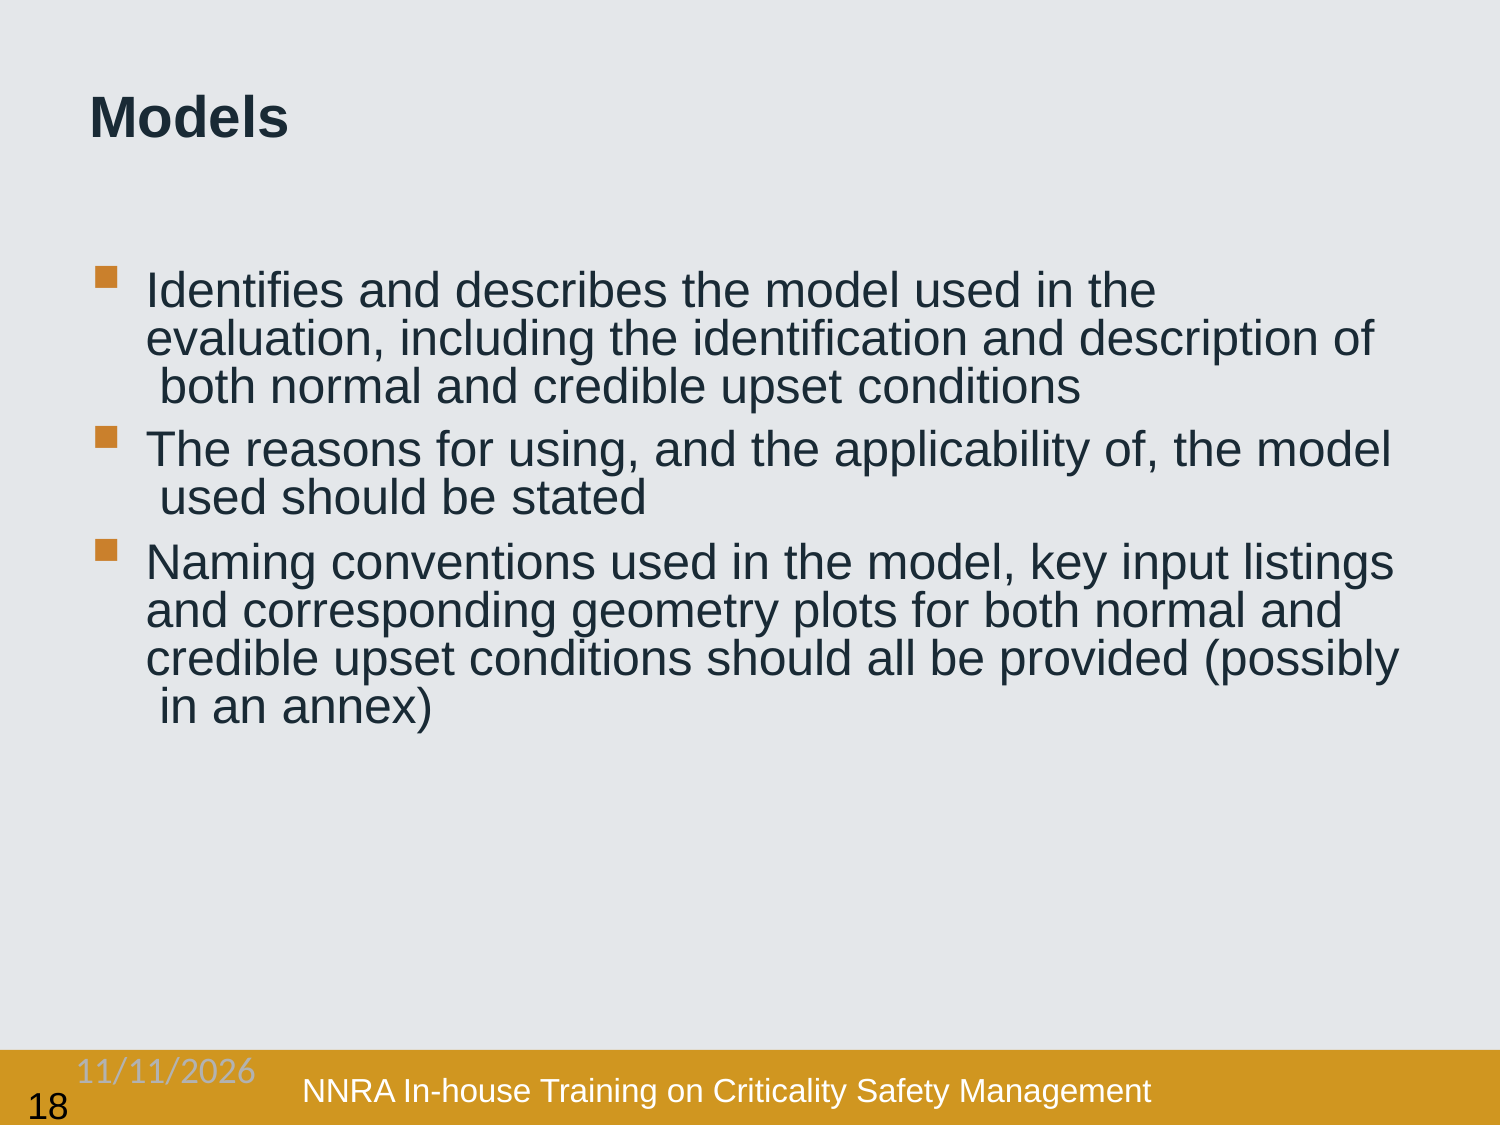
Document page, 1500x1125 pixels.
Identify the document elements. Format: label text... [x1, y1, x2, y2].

text_box Identifies and describes the model used in the evaluation, including the identification and description of both normal and credible upset conditions The reasons for using, and the applicability of, the model used should be stated Naming conventions used in the model, key input listings and corresponding geometry plots for both normal and credible upset conditions should all be provided (possibly in an annex) [87, 254, 1411, 734]
title Models [87, 76, 293, 254]
text_box NNRA In-house Training on Criticality Safety Management [299, 1070, 1200, 1110]
slide_number 18 [21, 1083, 76, 1125]
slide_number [75, 1046, 420, 1103]
